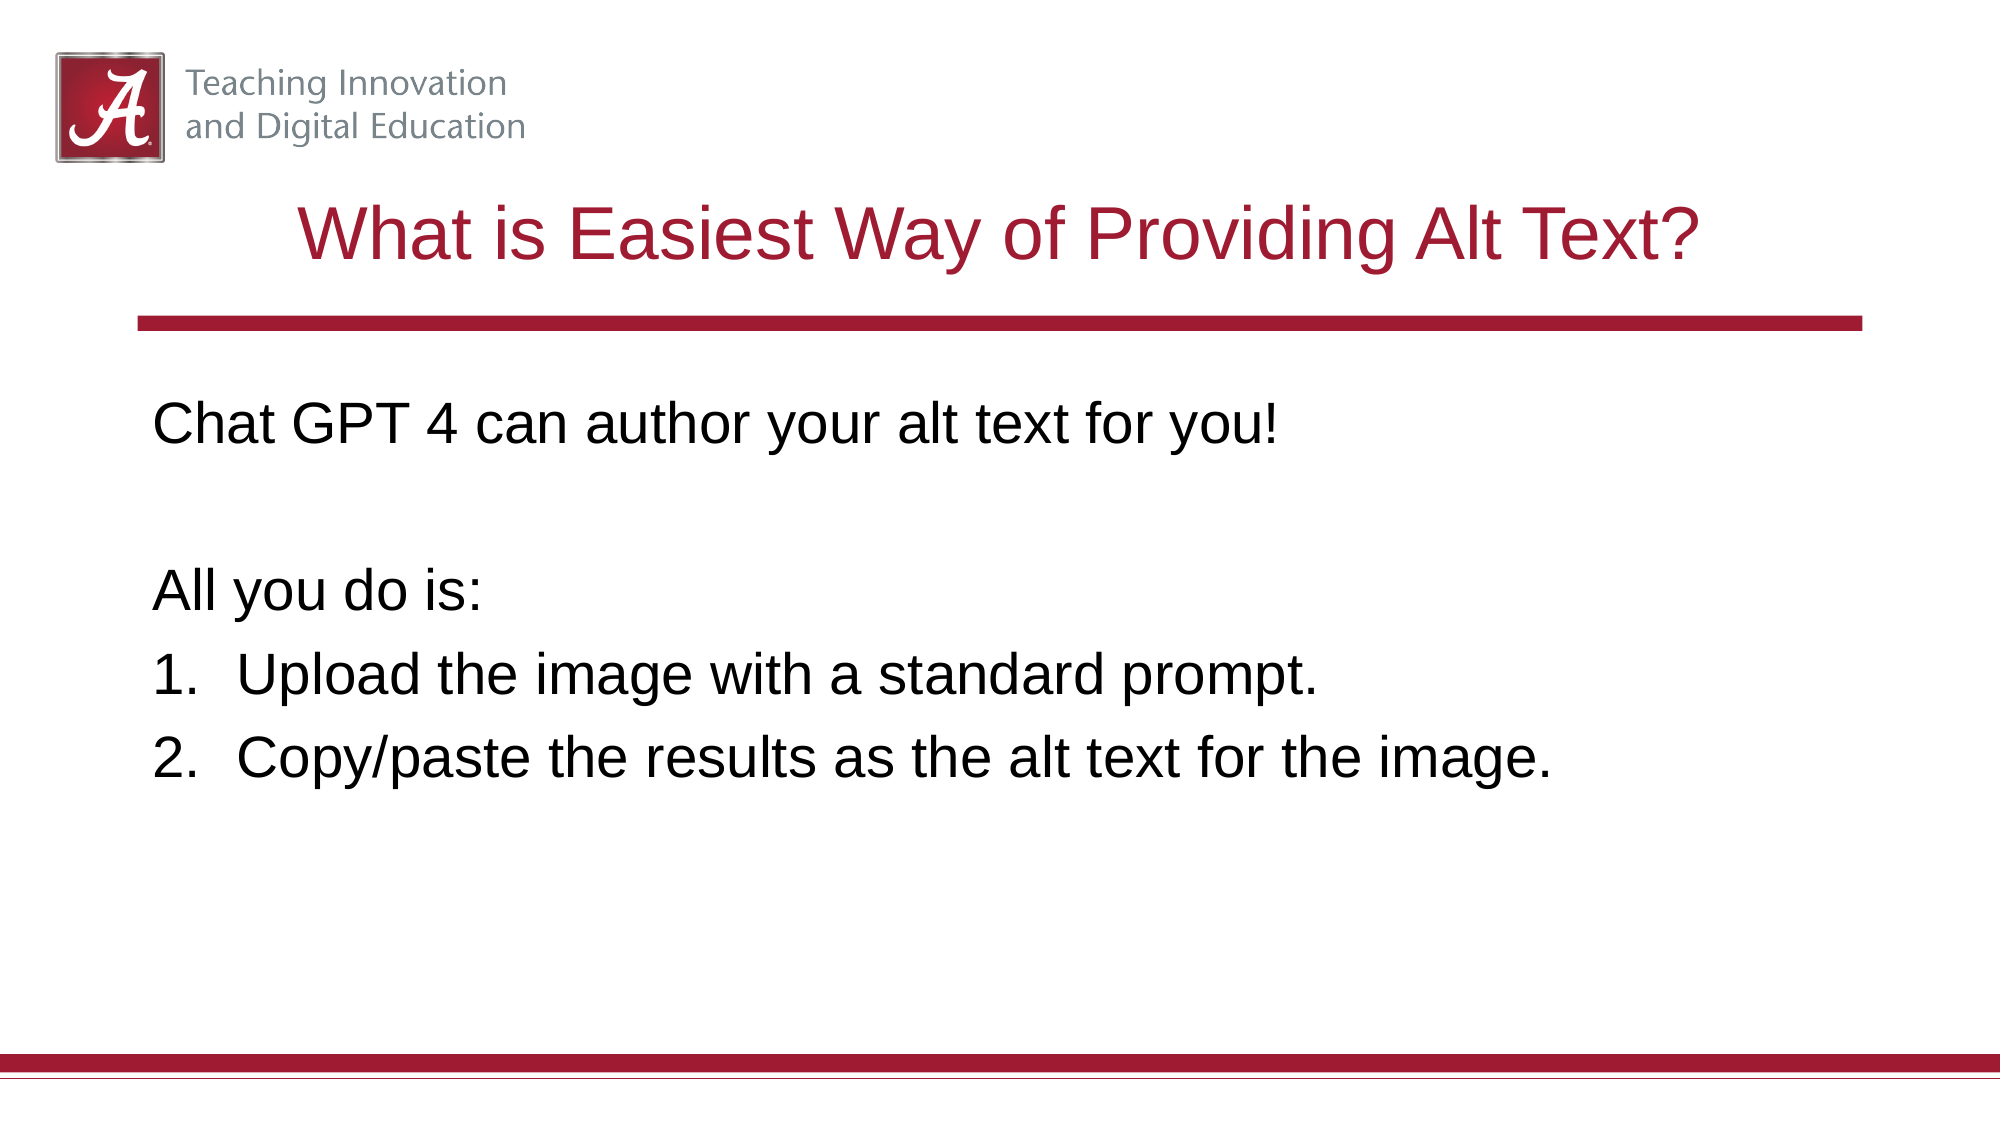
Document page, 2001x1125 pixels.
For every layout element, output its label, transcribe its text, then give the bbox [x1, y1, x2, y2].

picture [55, 52, 524, 163]
title What is Easiest Way of Providing Alt Text? [137, 180, 1863, 290]
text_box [0, 315, 2000, 1079]
